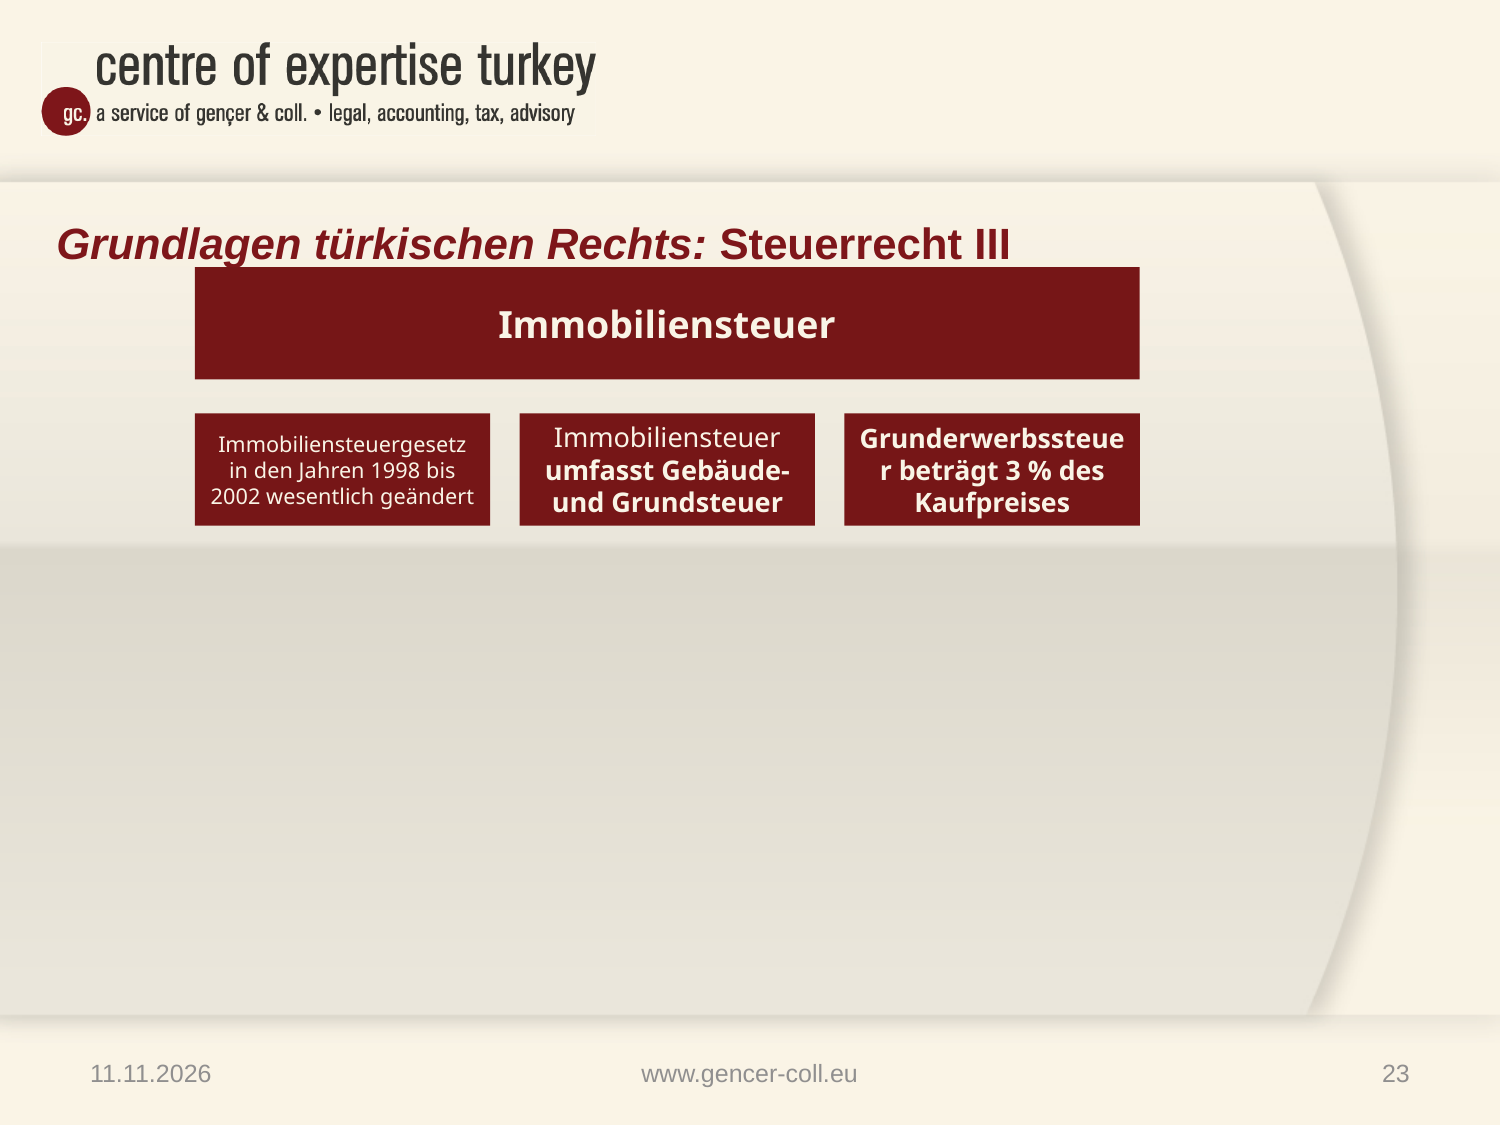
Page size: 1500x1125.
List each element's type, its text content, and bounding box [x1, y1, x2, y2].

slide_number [75, 1042, 425, 1103]
slide_number 23 [1074, 1042, 1425, 1103]
title Grundlagen türkischen Rechts: Steuerrecht III [41, 208, 1223, 279]
footer www.gencer-coll.eu [512, 1042, 988, 1103]
picture [0, 0, 1500, 1125]
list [76, 266, 1259, 965]
